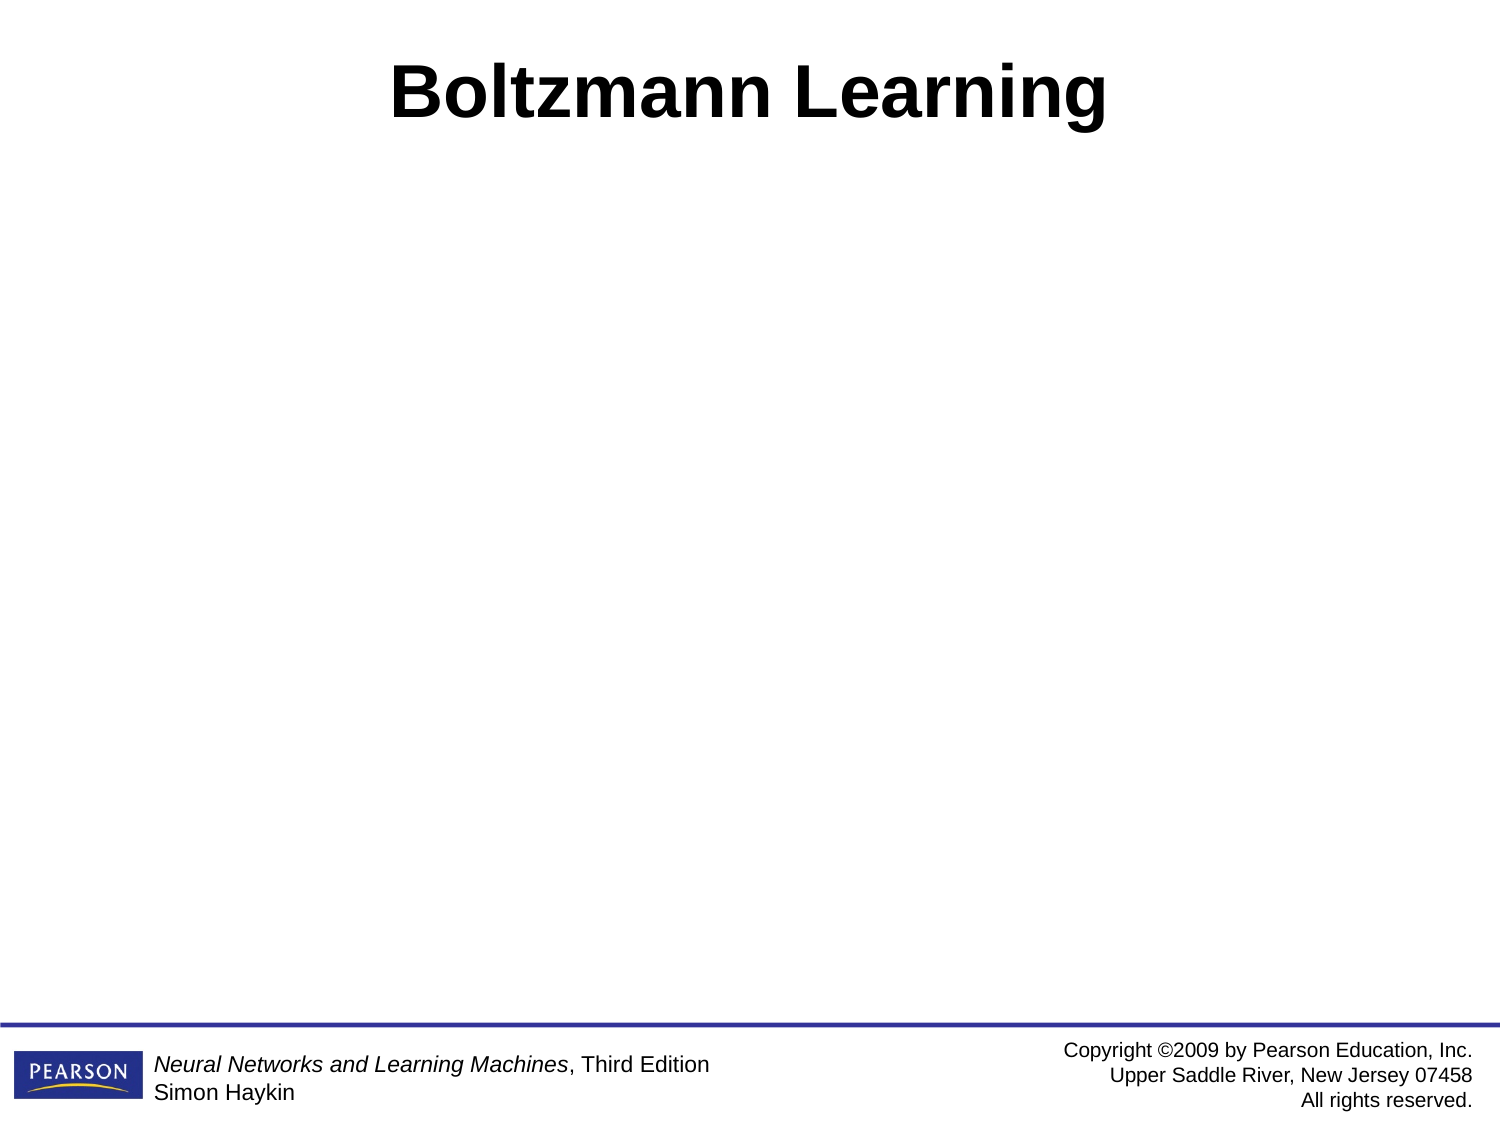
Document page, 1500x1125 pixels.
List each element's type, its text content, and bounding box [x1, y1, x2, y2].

title Boltzmann Learning [75, 50, 1425, 125]
picture [12, 1049, 144, 1100]
